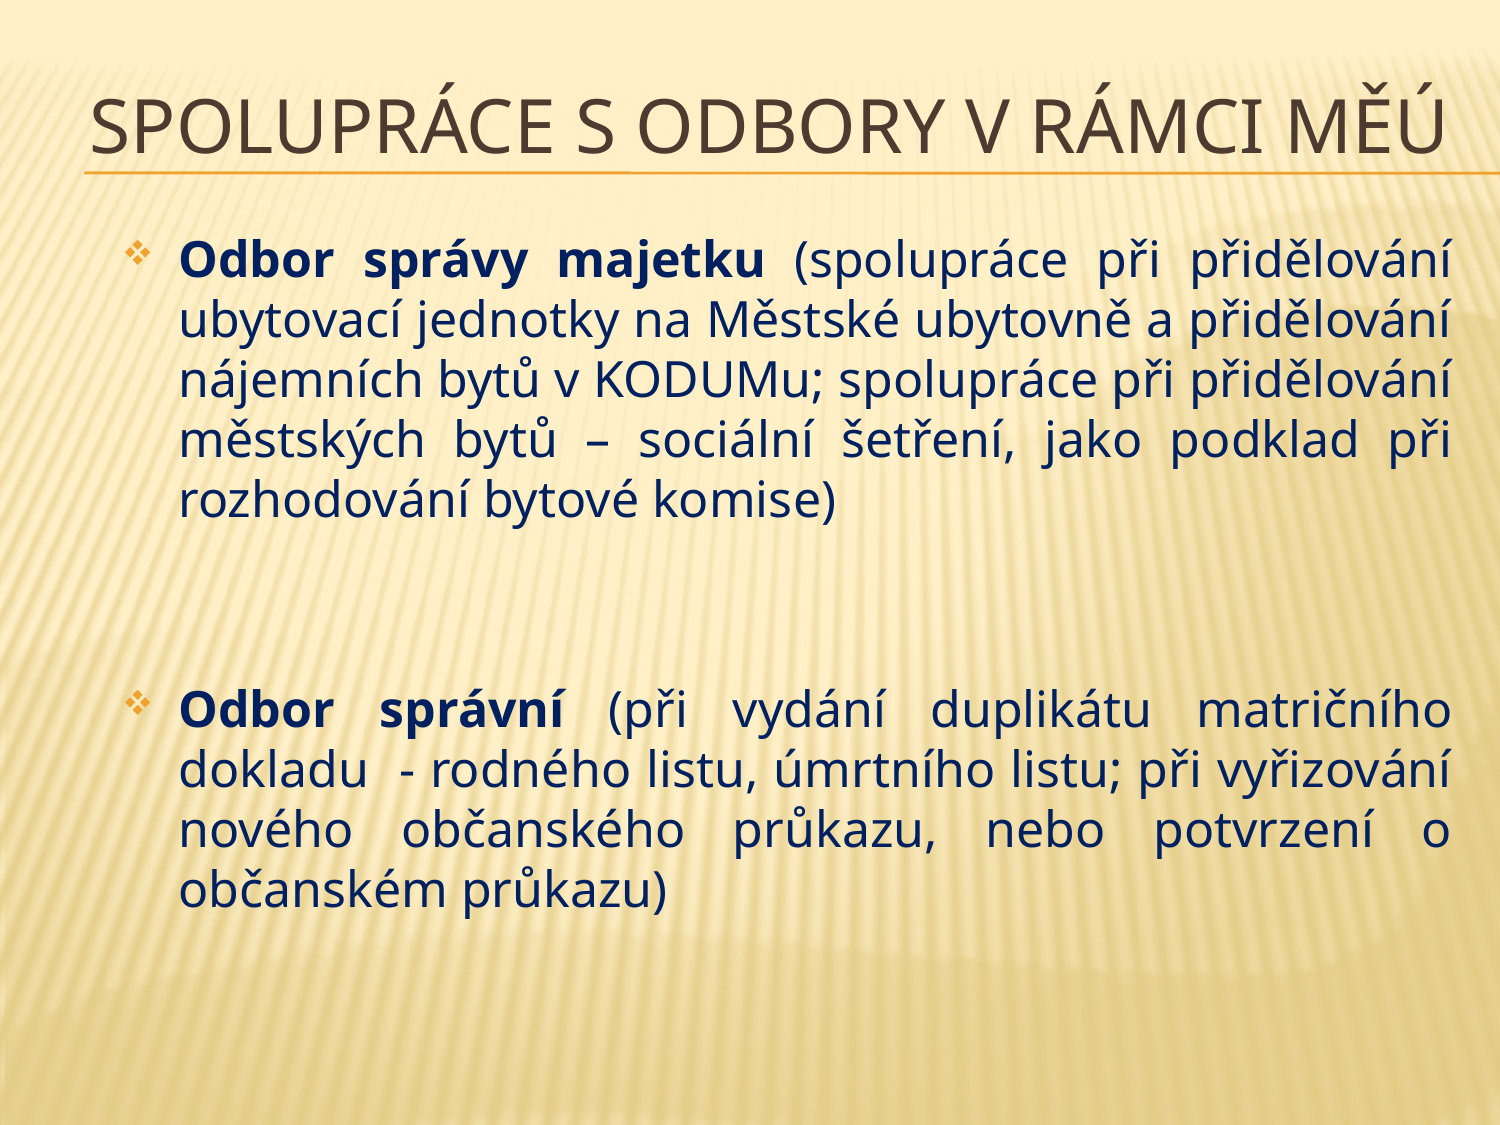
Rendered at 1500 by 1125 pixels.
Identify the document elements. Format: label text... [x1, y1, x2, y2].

title Spolupráce s odbory v rámci měú [75, 54, 1500, 192]
list Odbor správy majetku (spolupráce při přidělování ubytovací jednotky na Městské ubytovně a přidělování nájemních bytů v KODUMu; spolupráce při přidělování městských bytů – sociální šetření, jako podklad při rozhodování bytové komise) Odbor správní (při vydání duplikátu matričního dokladu - rodného listu, úmrtního listu; při vyřizování nového občanského průkazu, nebo potvrzení o občanském průkazu) [107, 219, 1468, 1083]
